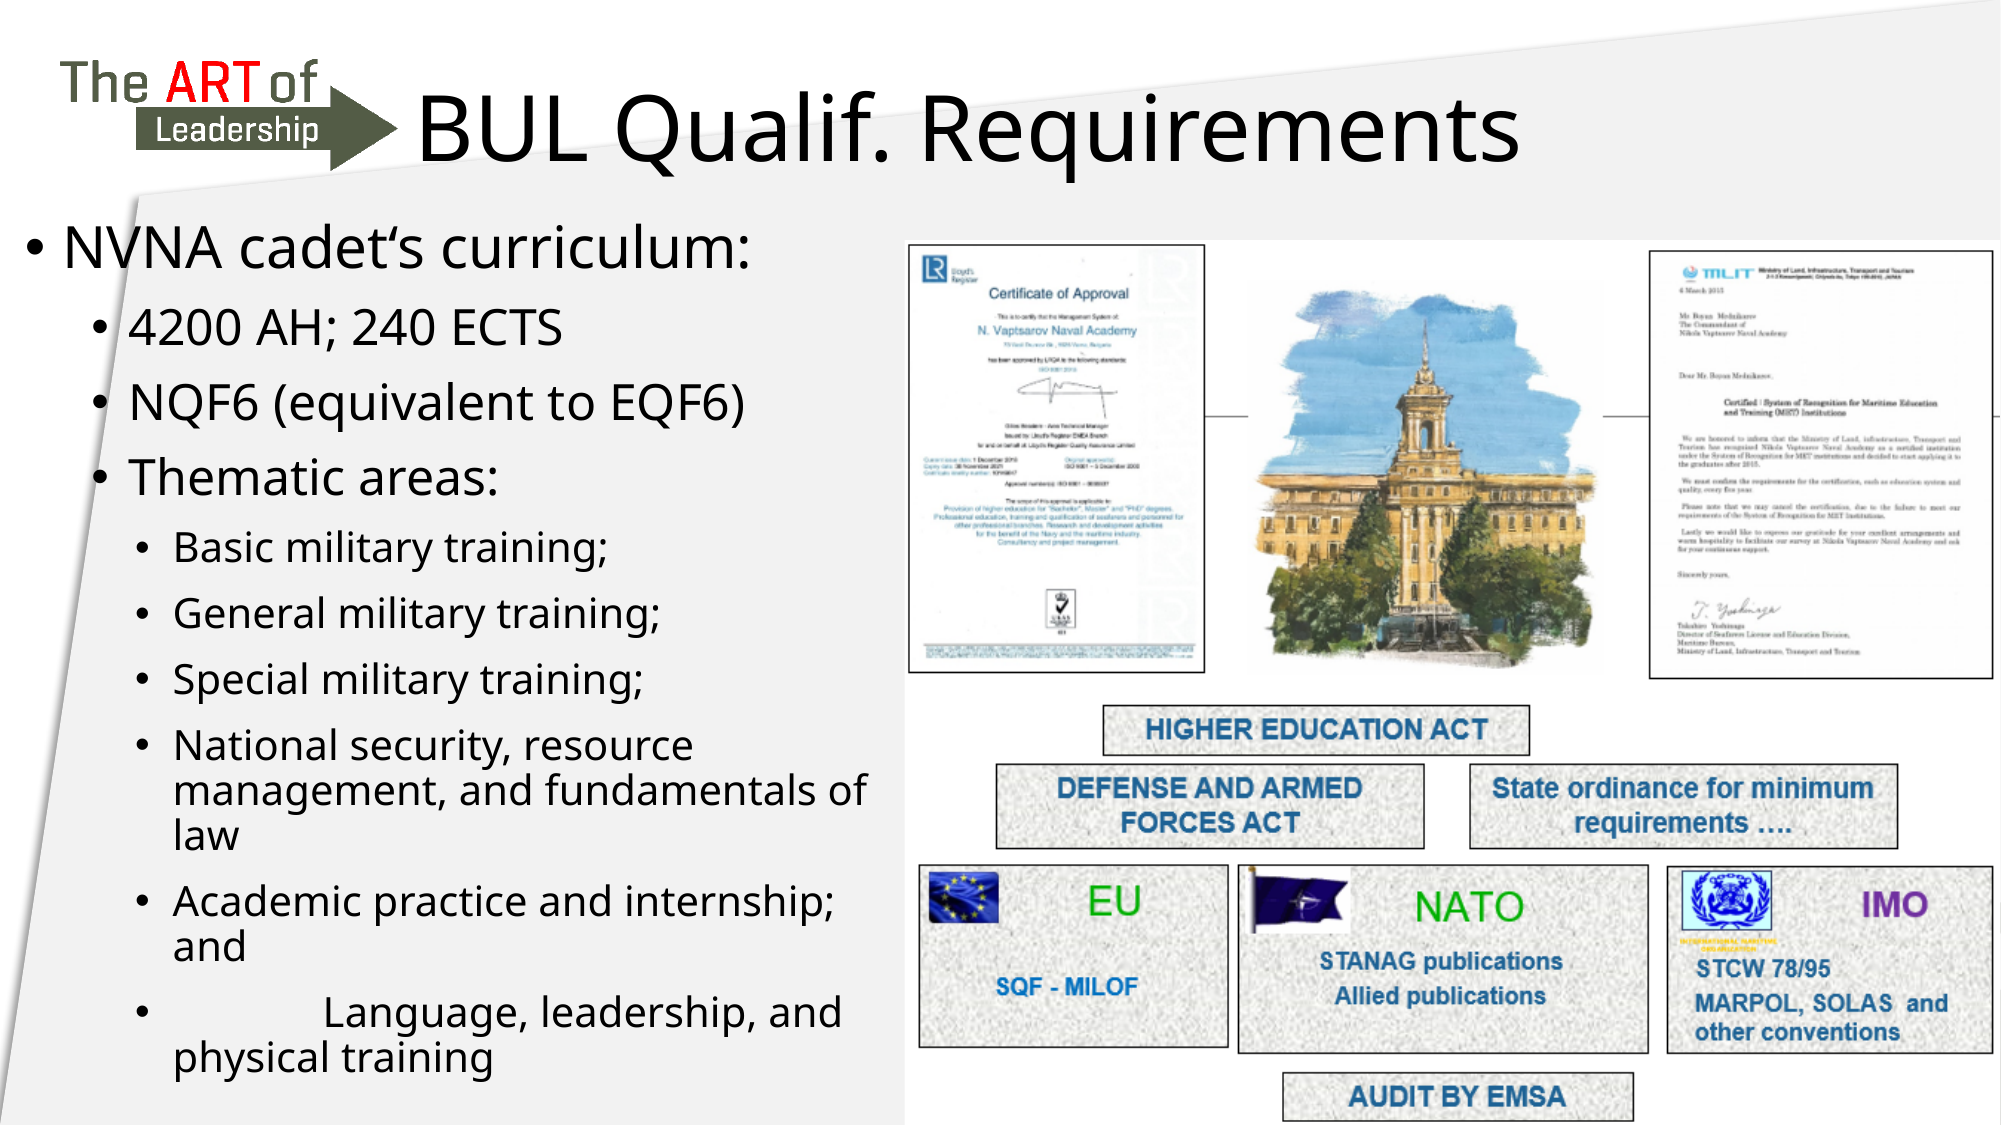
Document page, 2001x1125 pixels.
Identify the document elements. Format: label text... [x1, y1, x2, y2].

picture [904, 240, 2001, 1125]
title BUL Qualif. Requirements [399, 23, 1983, 240]
picture [60, 59, 398, 171]
list NVNA cadet‘s curriculum: 4200 AH; 240 ECTS NQF6 (equivalent to EQF6) Thematic areas: Basic military training; General military training; Special military training; National security, resource management, and fundamentals of law Academic practice and internship; and Language, leadership, and physical training [10, 211, 928, 1101]
